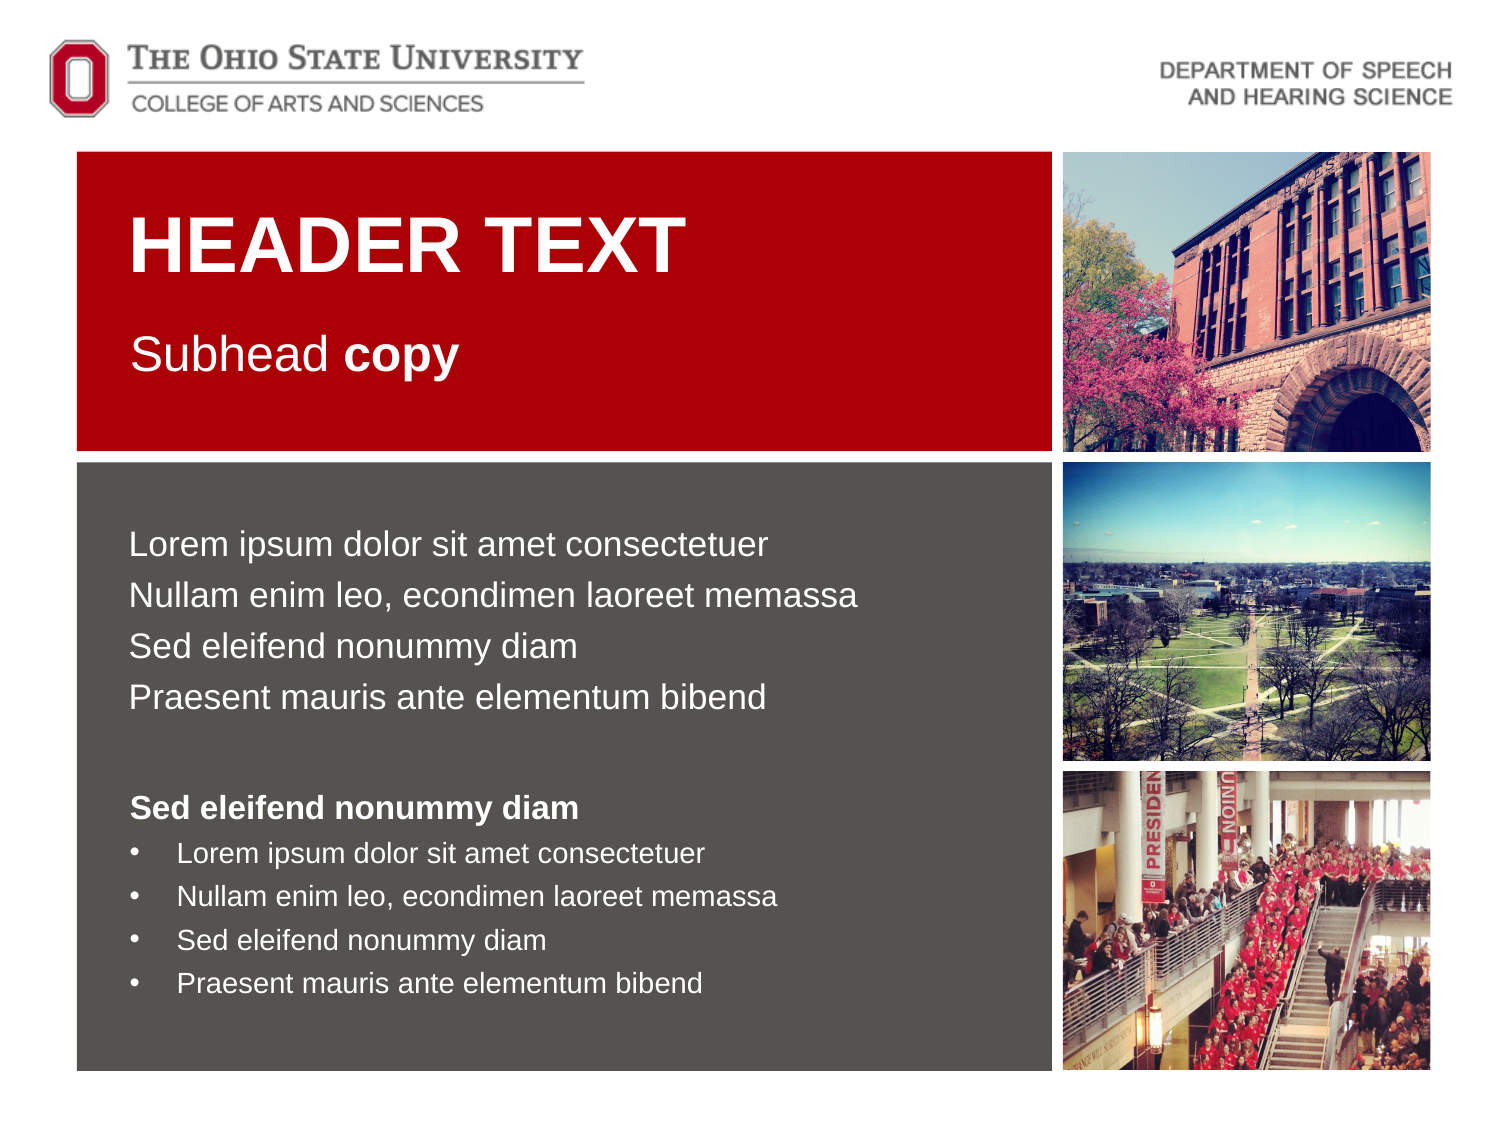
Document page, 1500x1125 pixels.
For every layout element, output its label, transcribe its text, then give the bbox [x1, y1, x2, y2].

text_box HEADER TEXT [76, 165, 1051, 316]
picture [0, 0, 1500, 1125]
text_box Sed eleifend nonummy diam Lorem ipsum dolor sit amet consectetuer Nullam enim leo, econdimen laoreet memassa Sed eleifend nonummy diam Praesent mauris ante elementum bibend [77, 742, 1052, 1043]
text_box Lorem ipsum dolor sit amet consectetuer Nullam enim leo, econdimen laoreet memassa Sed eleifend nonummy diam Praesent mauris ante elementum bibend [76, 469, 1051, 769]
text_box Subhead copy [77, 314, 1052, 389]
